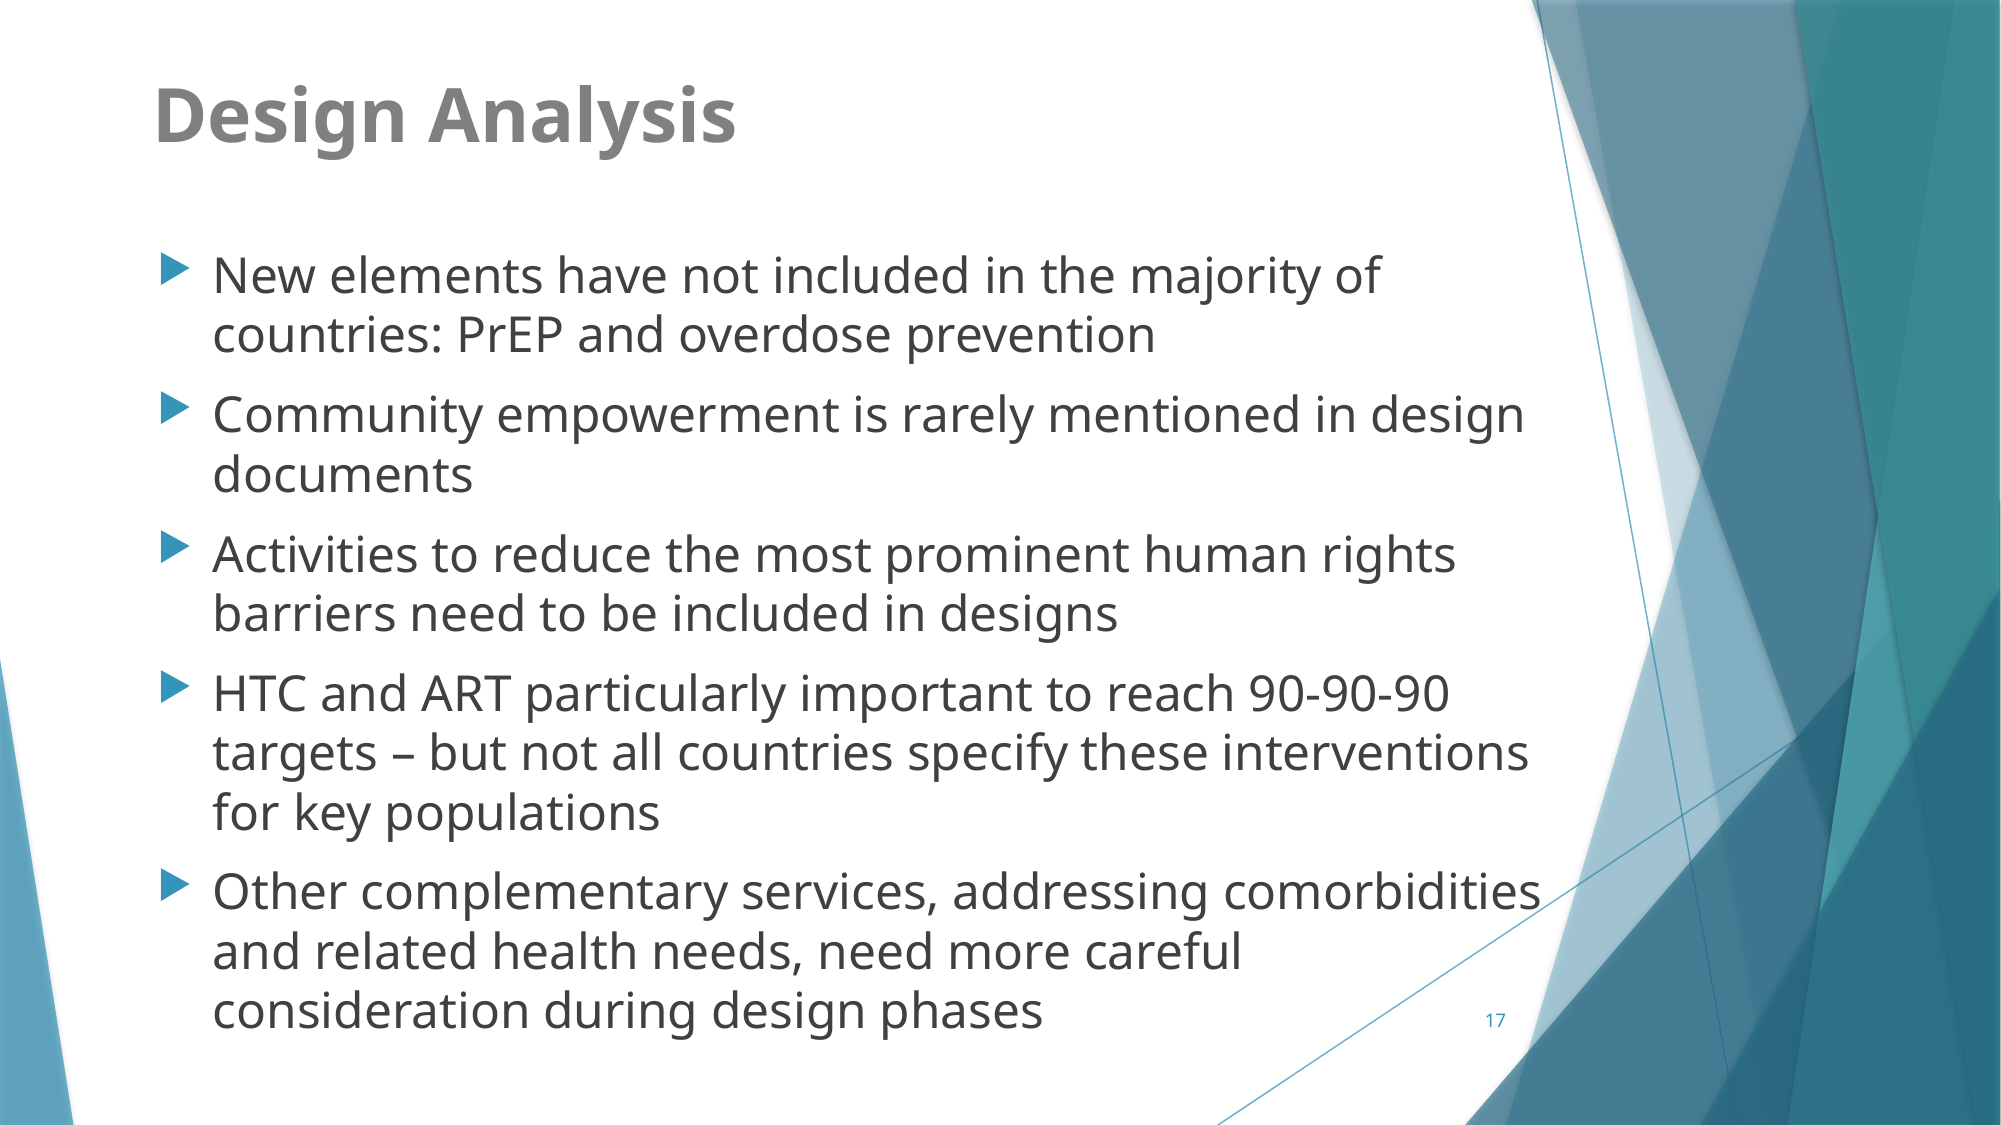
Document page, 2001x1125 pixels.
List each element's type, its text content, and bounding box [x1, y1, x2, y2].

slide_number 17 [1409, 991, 1522, 1051]
title Design Analysis [137, 59, 1863, 214]
list New elements have not included in the majority of countries: PrEP and overdose prevention Community empowerment is rarely mentioned in design documents Activities to reduce the most prominent human rights barriers need to be included in designs HTC and ART particularly important to reach 90-90-90 targets – but not all countries specify these interventions for key populations Other complementary services, addressing comorbidities and related health needs, need more careful consideration during design phases [142, 236, 1562, 1051]
